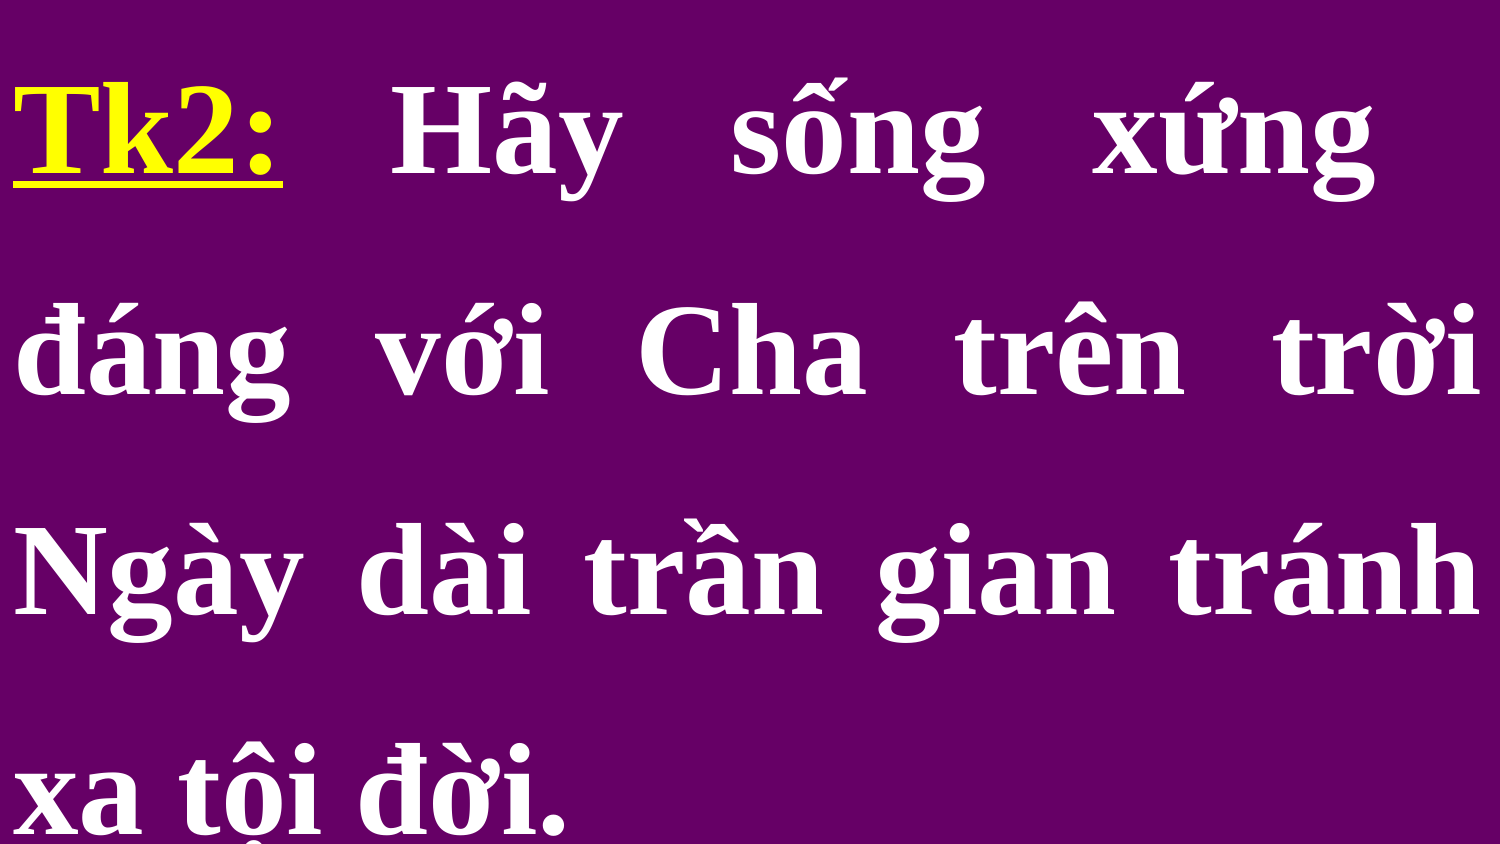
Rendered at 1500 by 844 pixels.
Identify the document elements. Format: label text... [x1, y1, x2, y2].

subtitle Tk2: Hãy sống xứng đáng với Cha trên trời Ngày dài trần gian tránh xa tội đời. [0, 0, 1499, 812]
